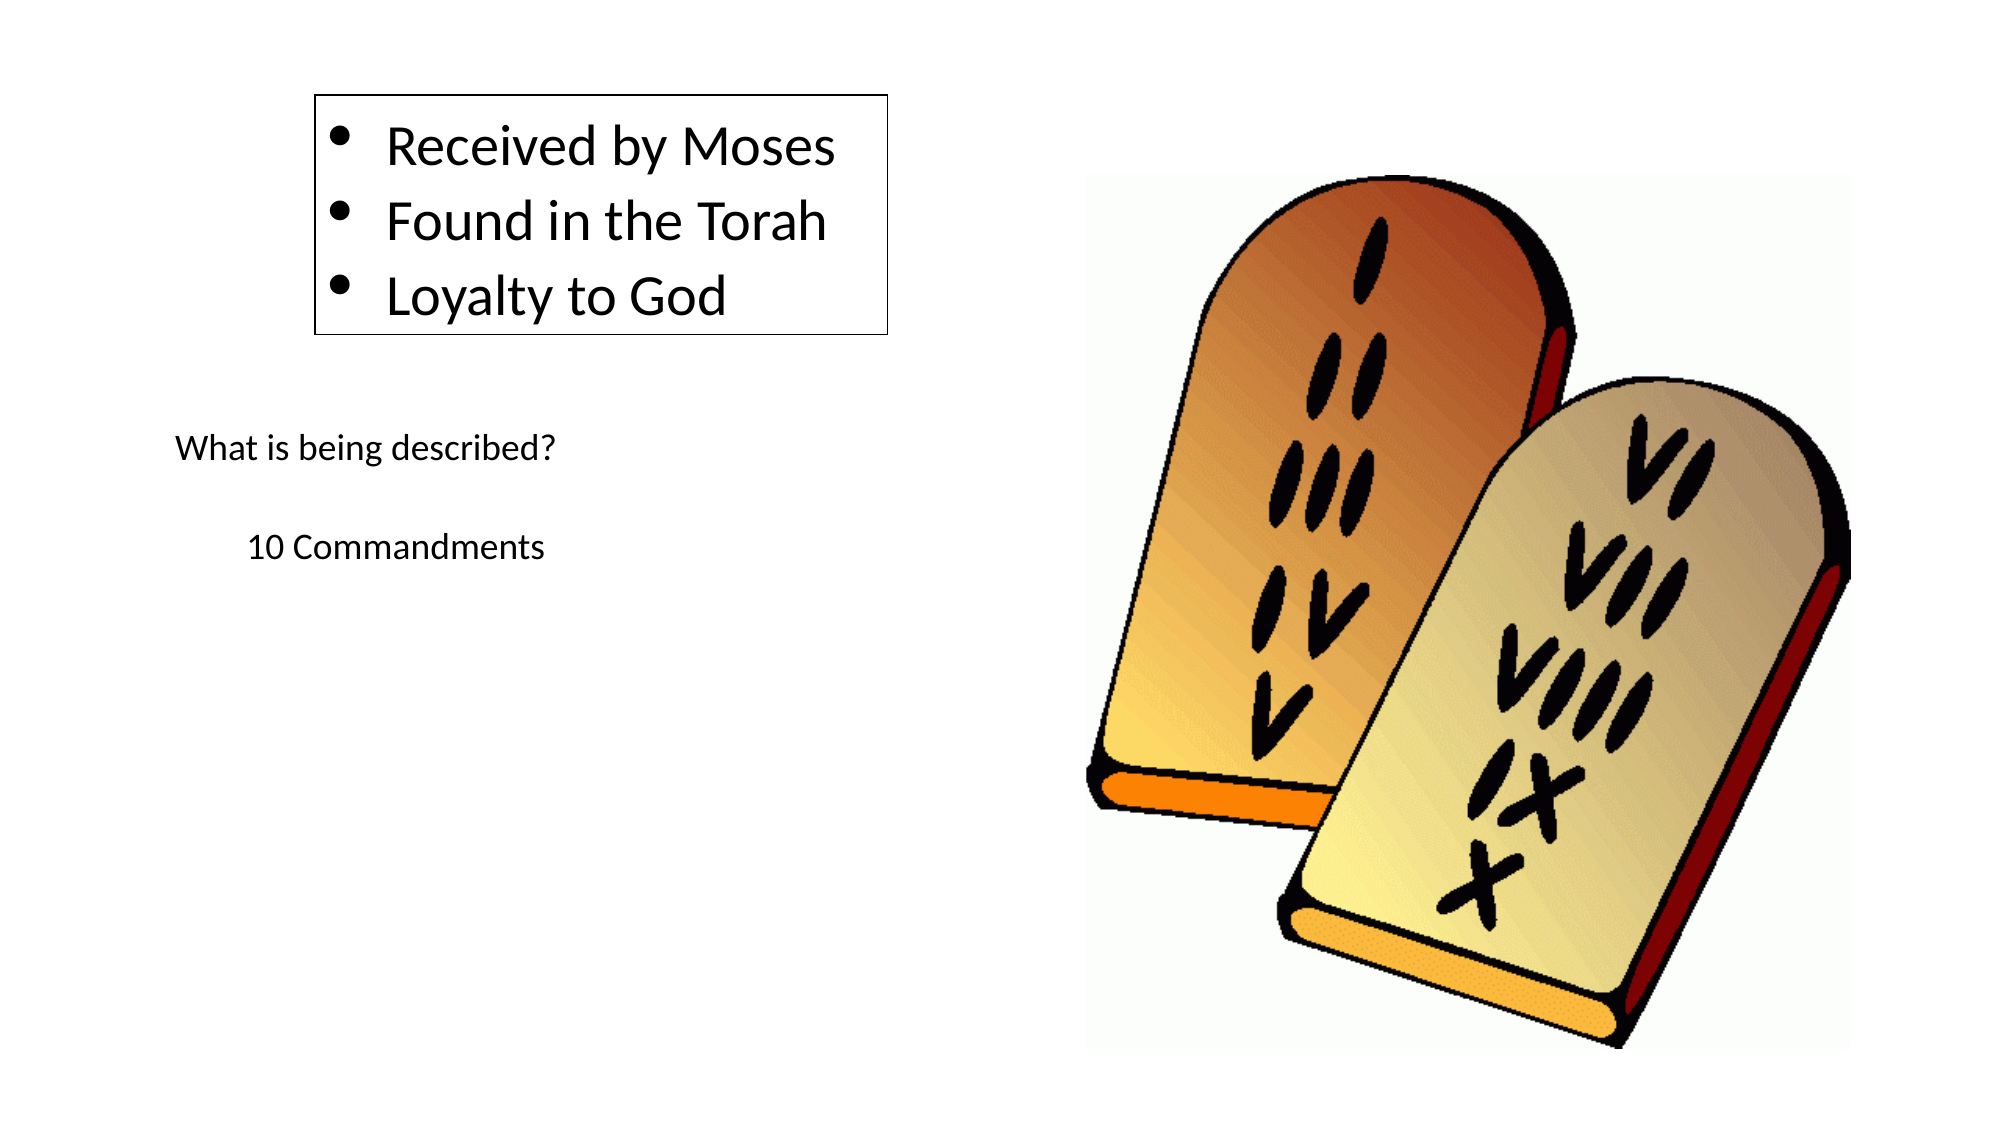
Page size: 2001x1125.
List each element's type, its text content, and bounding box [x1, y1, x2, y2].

text_box Received by Moses Found in the Torah Loyalty to God [315, 94, 888, 335]
text_box 10 Commandments [231, 514, 610, 575]
text_box What is being described? [160, 415, 835, 476]
picture [1084, 175, 1851, 1049]
